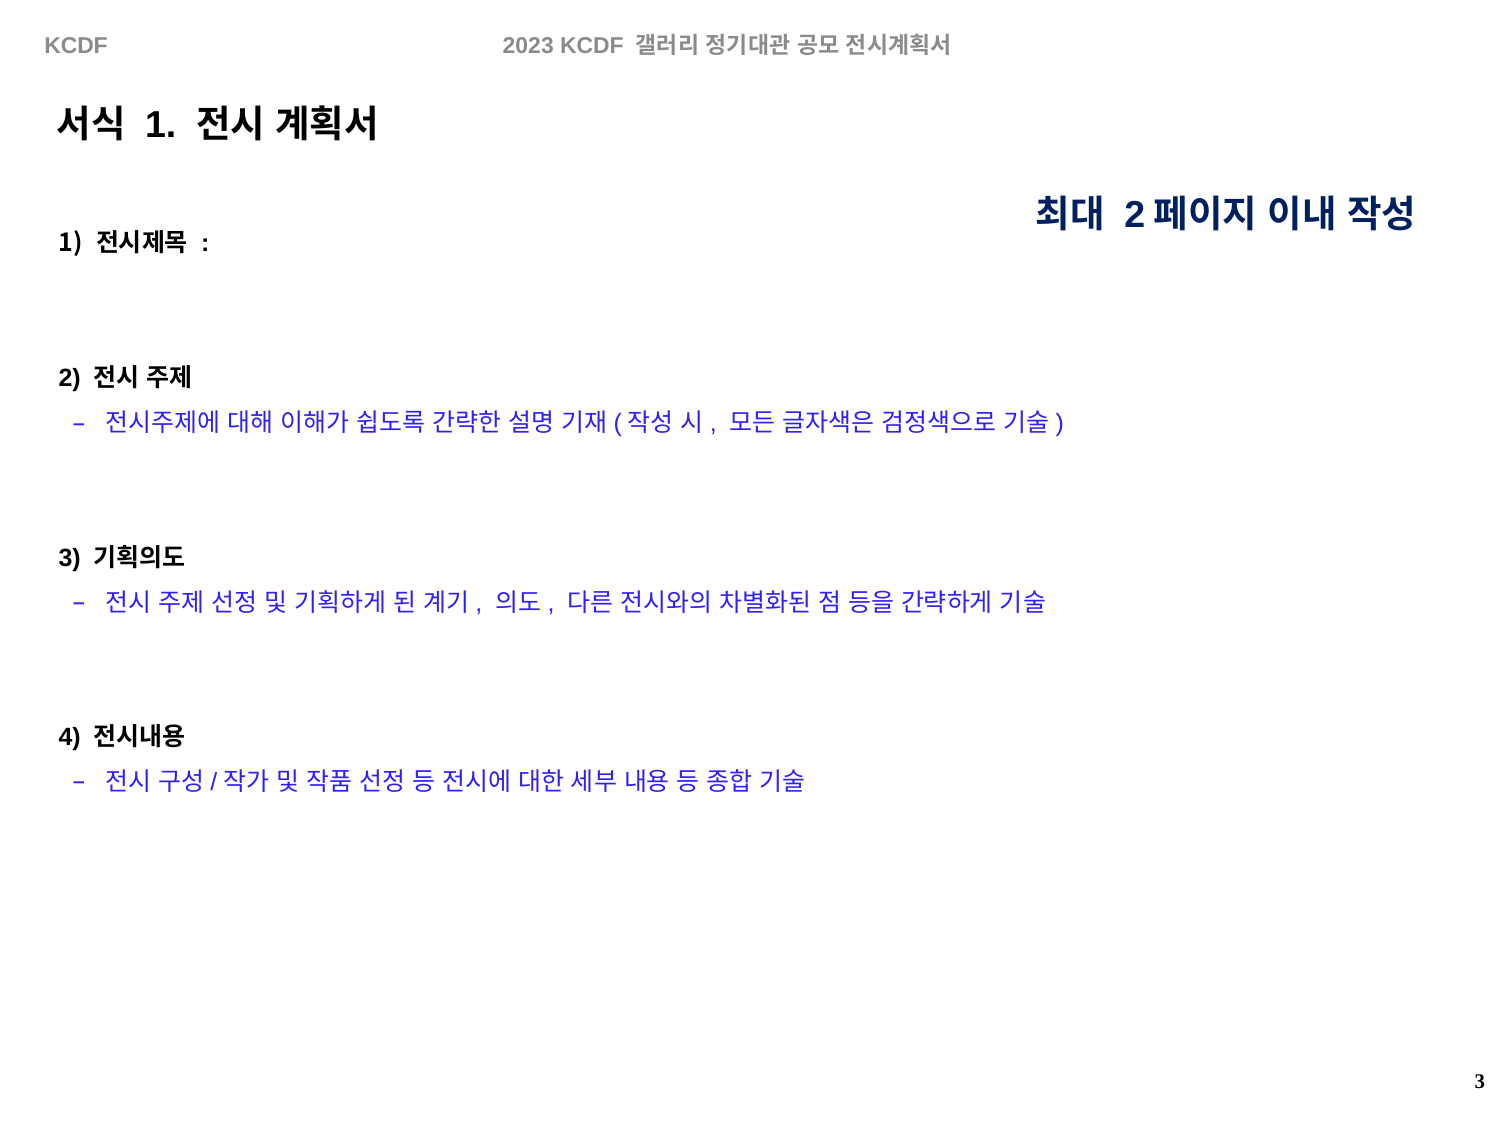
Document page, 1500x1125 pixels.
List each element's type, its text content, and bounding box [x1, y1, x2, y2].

text_box 서식 1. 전시 계획서 [42, 93, 717, 153]
text_box 전시제목 : 2) 전시 주제 전시주제에 대해 이해가 쉽도록 간략한 설명 기재(작성 시, 모든 글자색은 검정색으로 기술) 3) 기획의도 전시 주제 선정 및 기획하게 된 계기, 의도, 다른 전시와의 차별화된 점 등을 간략하게 기술 4) 전시내용 전시 구성/작가 및 작품 선정 등 전시에 대한 세부 내용 등 종합 기술 [43, 204, 1355, 983]
text_box 최대 2페이지 이내 작성 [1021, 159, 1432, 243]
slide_number 2 [1435, 1060, 1500, 1121]
